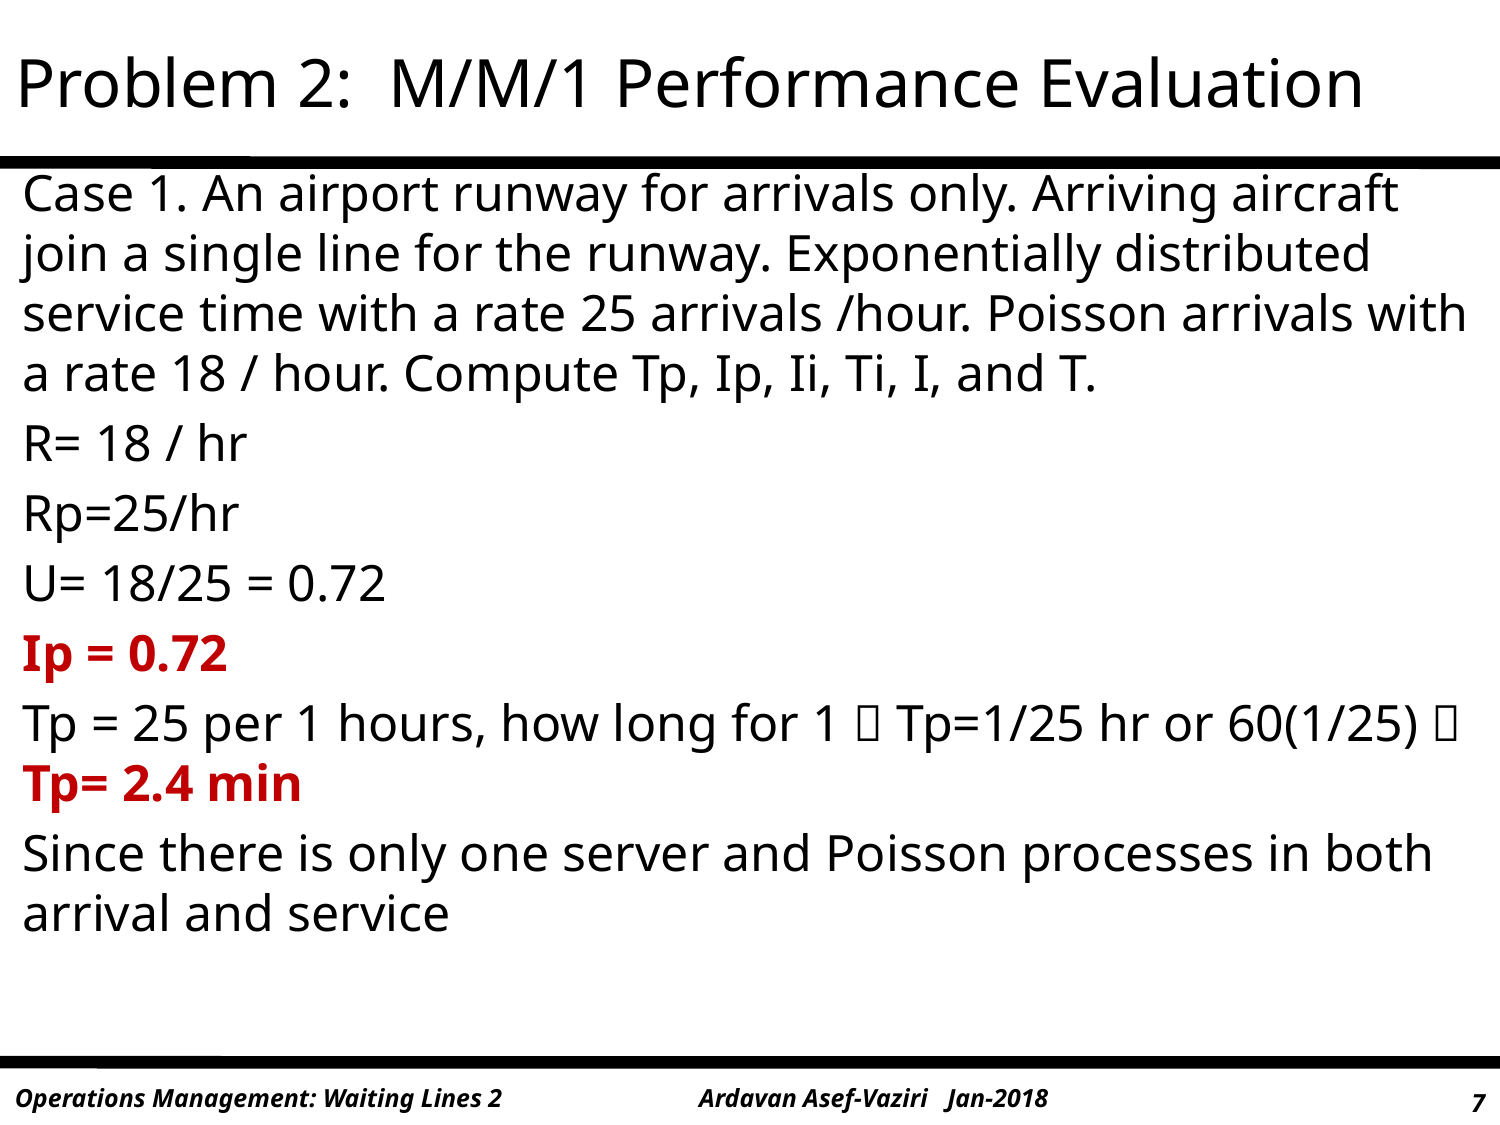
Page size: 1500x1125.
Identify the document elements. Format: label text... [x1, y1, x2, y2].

list Case 1. An airport runway for arrivals only. Arriving aircraft join a single line for the runway. Exponentially distributed service time with a rate 25 arrivals /hour. Poisson arrivals with a rate 18 / hour. Compute Tp, Ip, Ii, Ti, I, and T. R= 18 / hr Rp=25/hr U= 18/25 = 0.72 Ip = 0.72 Tp = 25 per 1 hours, how long for 1  Tp=1/25 hr or 60(1/25)  Tp= 2.4 min Since there is only one server and Poisson processes in both arrival and service [7, 163, 1500, 824]
title Problem 2: M/M/1 Performance Evaluation [0, 0, 1500, 163]
